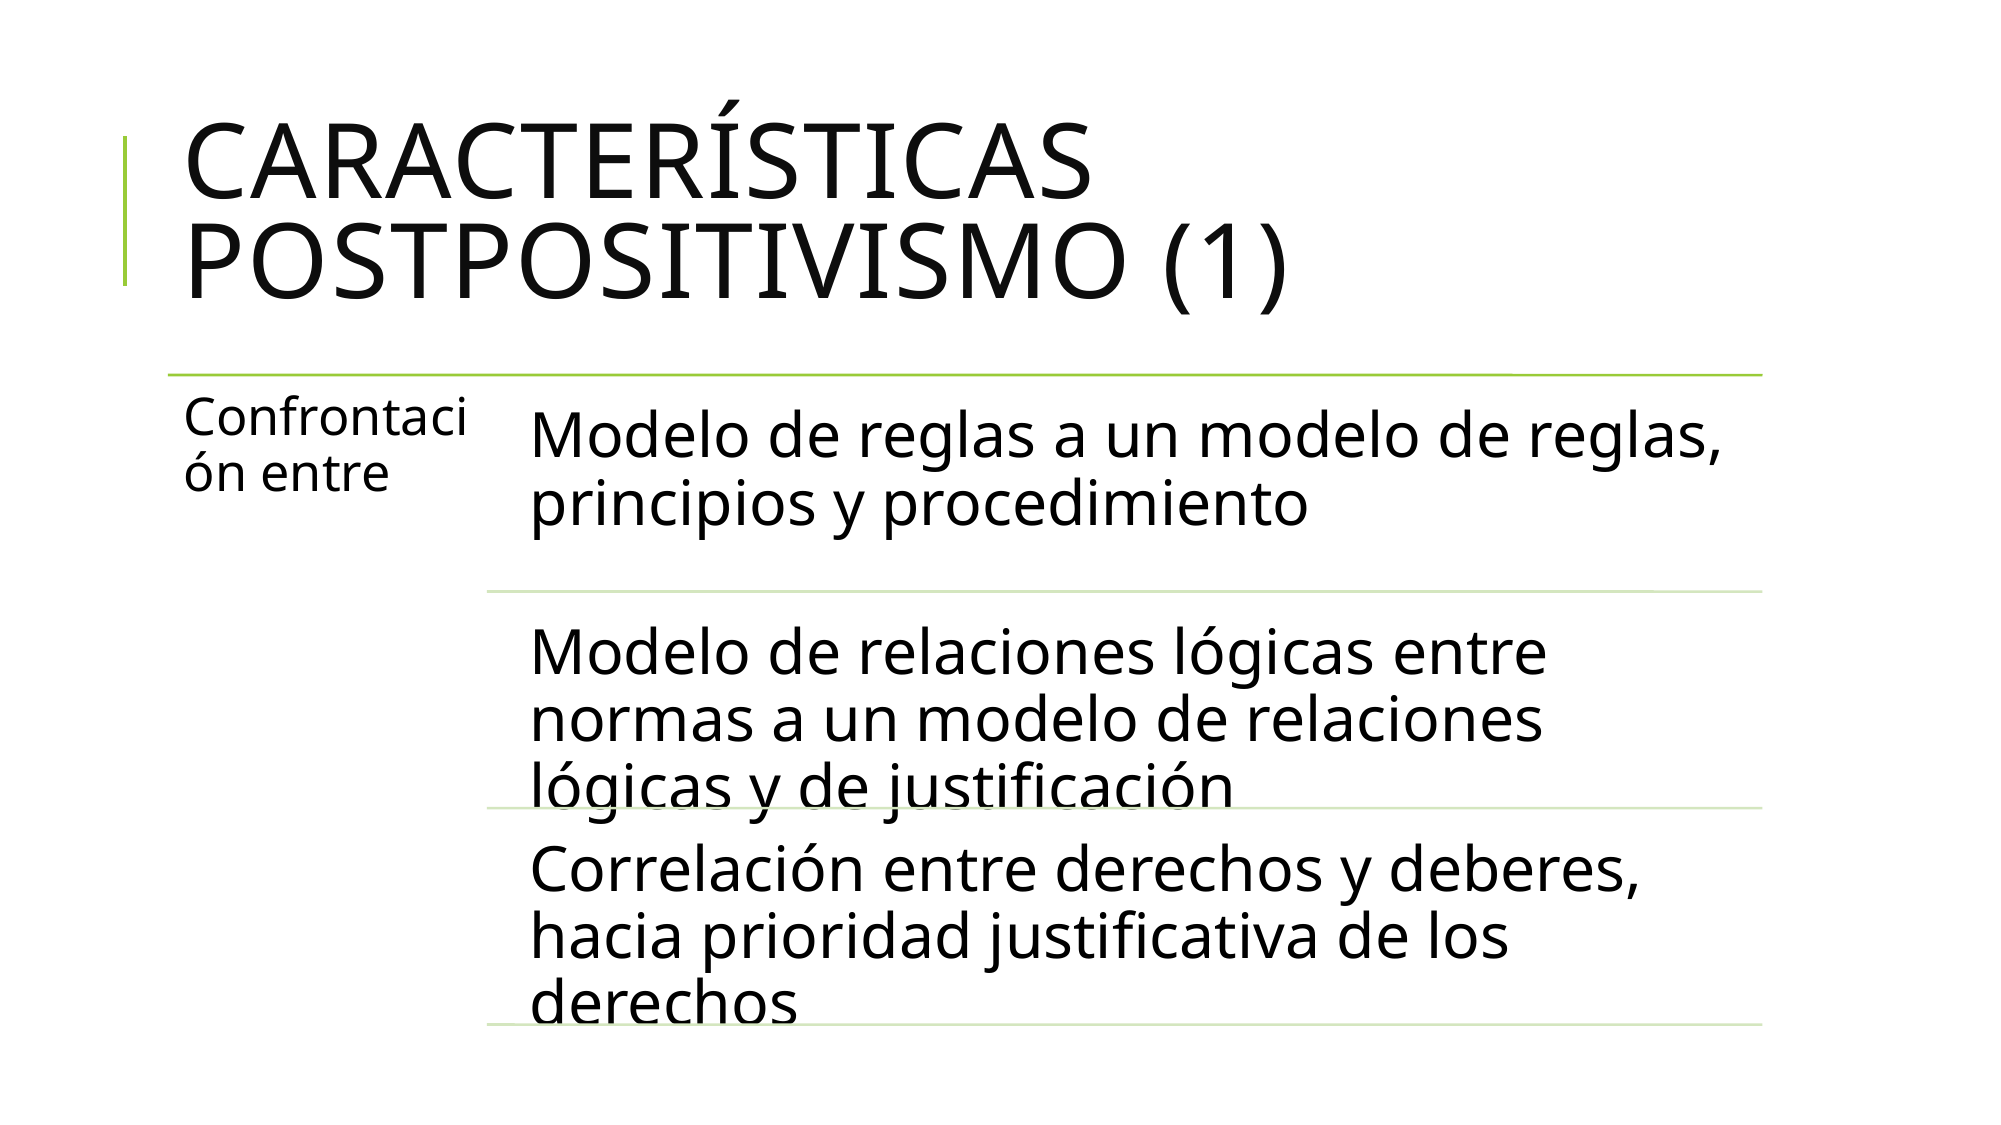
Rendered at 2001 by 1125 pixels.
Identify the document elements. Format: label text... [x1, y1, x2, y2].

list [167, 374, 1763, 1036]
title Características Postpositivismo (1) [168, 96, 1763, 342]
